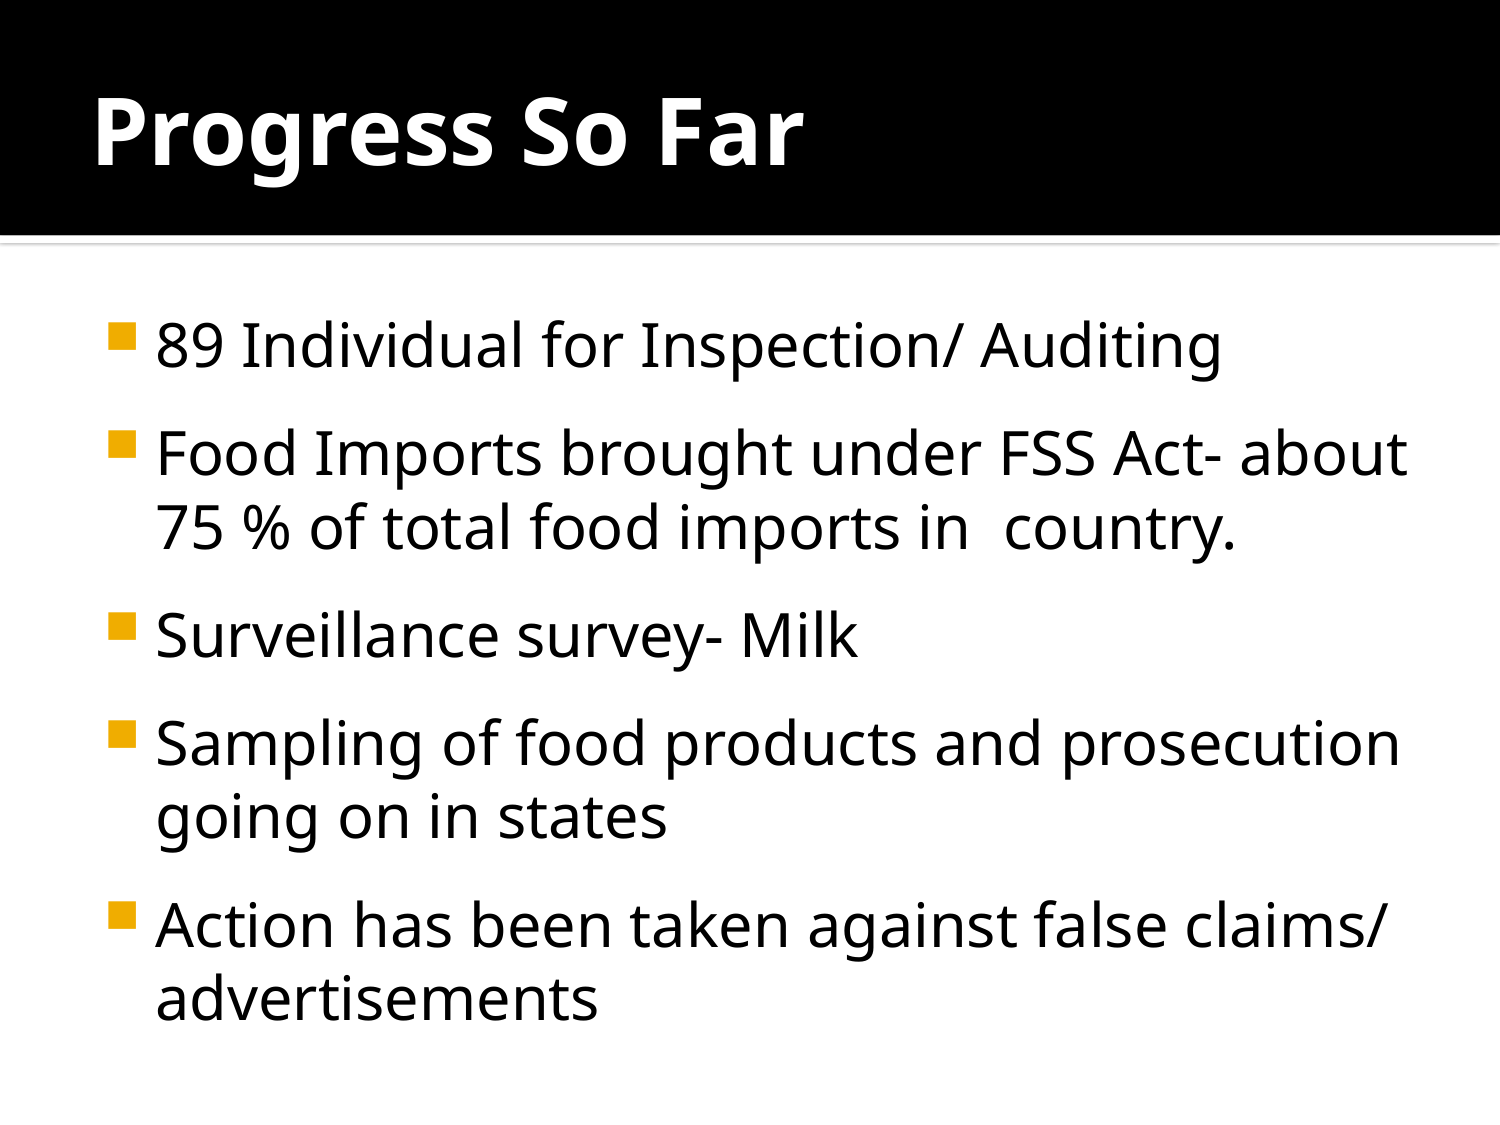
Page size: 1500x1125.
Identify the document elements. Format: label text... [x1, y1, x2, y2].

list 89 Individual for Inspection/ Auditing Food Imports brought under FSS Act- about 75 % of total food imports in country. Surveillance survey- Milk Sampling of food products and prosecution going on in states Action has been taken against false claims/ advertisements [75, 291, 1425, 1050]
title Progress So Far [75, 25, 1425, 231]
